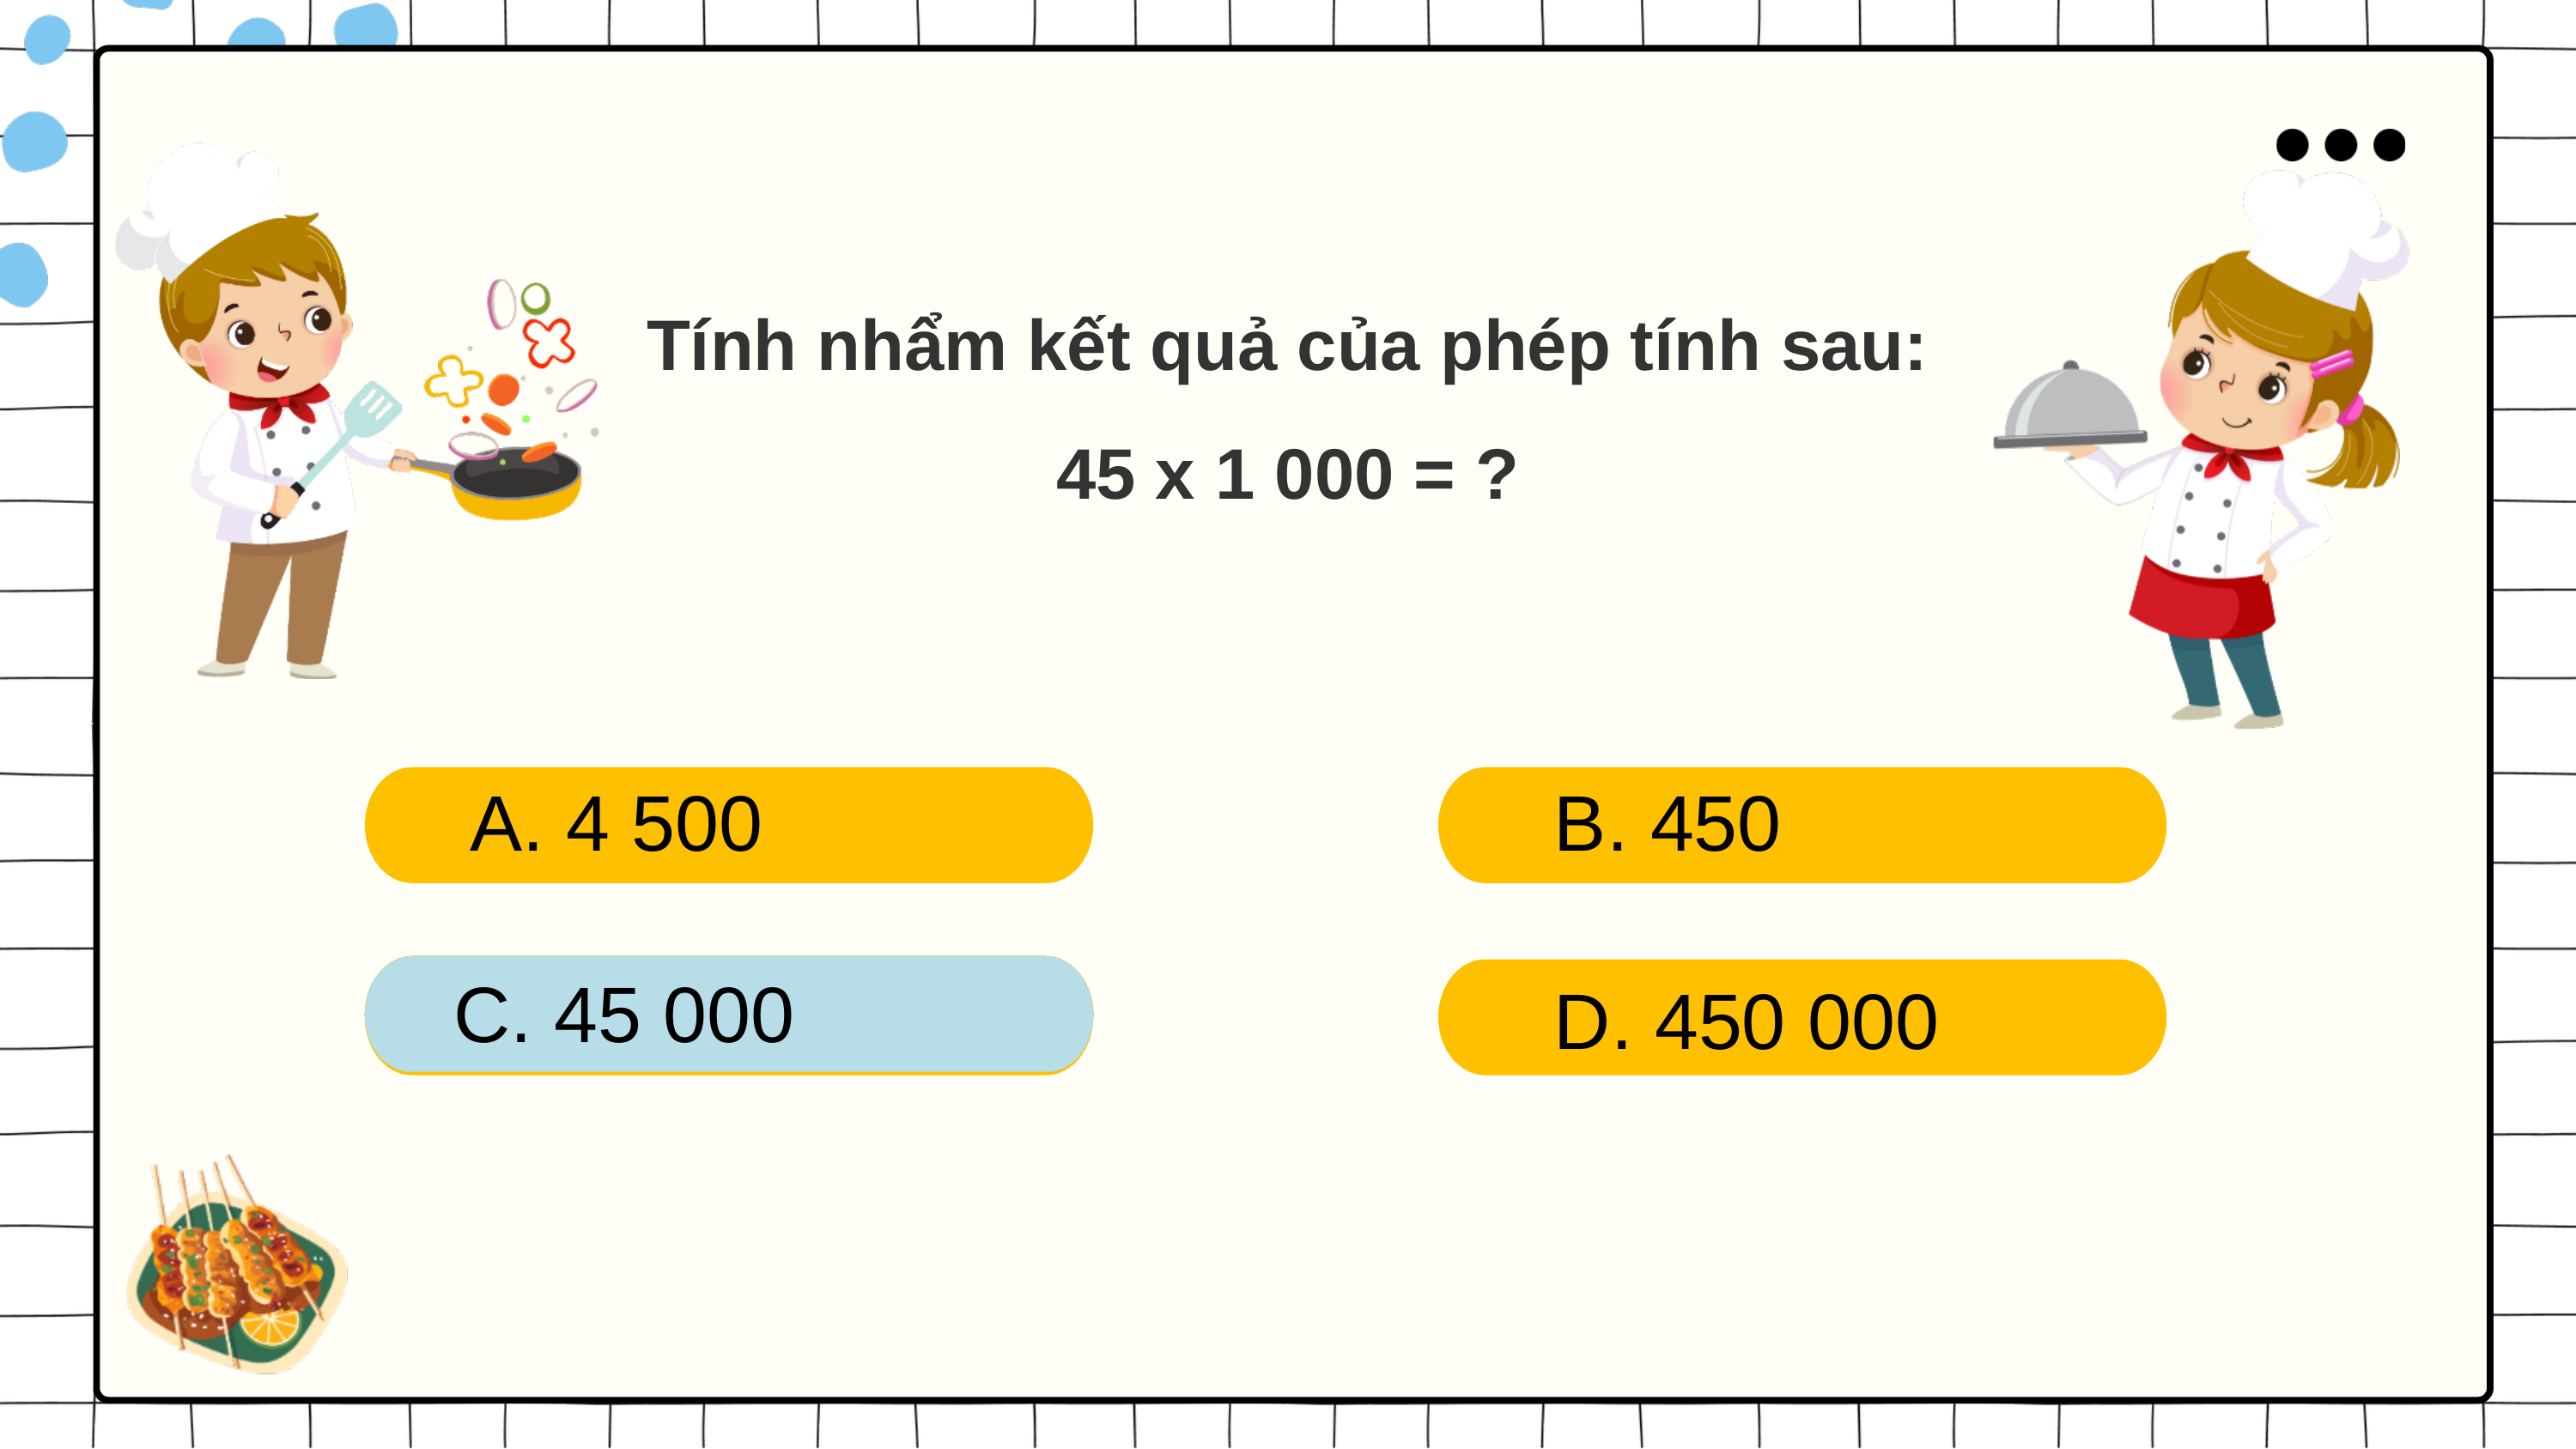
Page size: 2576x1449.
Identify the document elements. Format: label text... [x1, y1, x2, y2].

text_box Tính nhẩm kết quả của phép tính sau: 45 x 1 000 = ? [646, 249, 1896, 519]
picture [96, 123, 643, 679]
picture [1900, 140, 2421, 788]
text_box [96, 48, 2490, 1401]
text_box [364, 955, 1094, 1073]
text_box [0, 0, 404, 364]
text_box [0, 0, 2576, 1449]
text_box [1437, 767, 2167, 884]
text_box [2276, 129, 2406, 139]
picture [118, 1131, 370, 1403]
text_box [364, 767, 1094, 884]
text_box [1437, 959, 2167, 1076]
